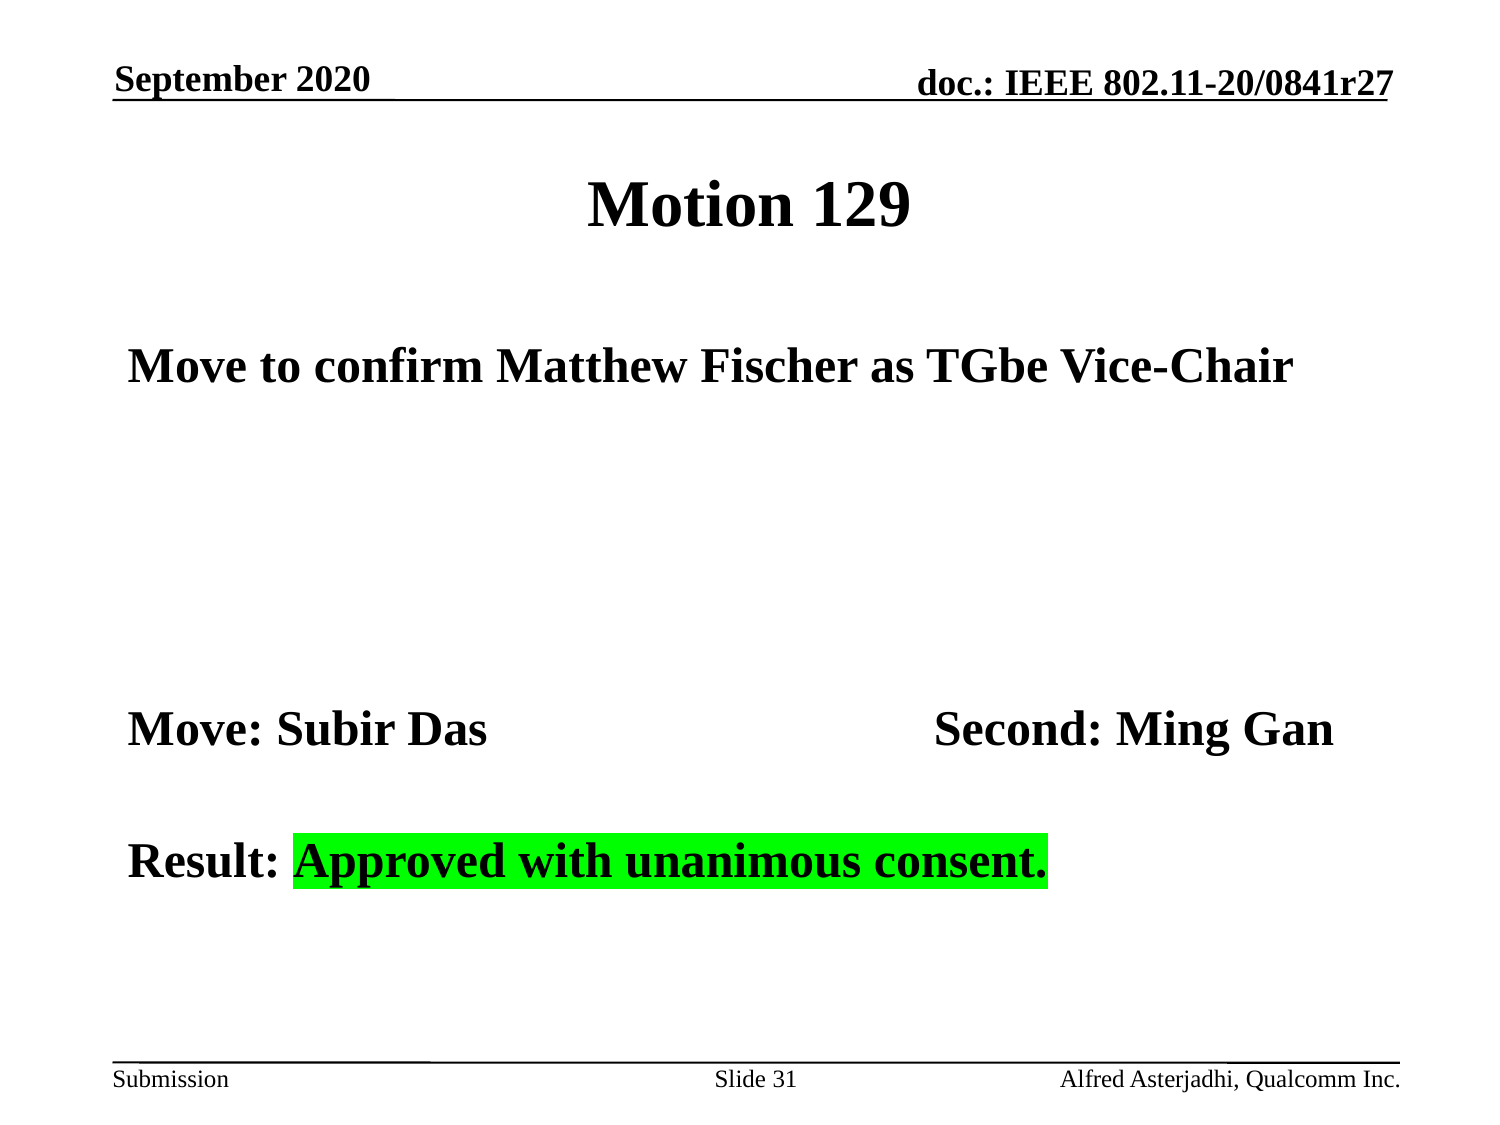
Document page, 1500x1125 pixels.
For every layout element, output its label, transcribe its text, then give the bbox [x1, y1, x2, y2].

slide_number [114, 54, 423, 100]
slide_number Slide 31 [712, 1061, 800, 1123]
list Move to confirm Matthew Fischer as TGbe Vice-Chair Move: Subir Das Second: Ming Gan Result: Approved with unanimous consent. [112, 324, 1388, 1000]
footer Alfred Asterjadhi, Qualcomm Inc. [878, 1061, 1402, 1093]
title Motion 129 [112, 112, 1388, 288]
